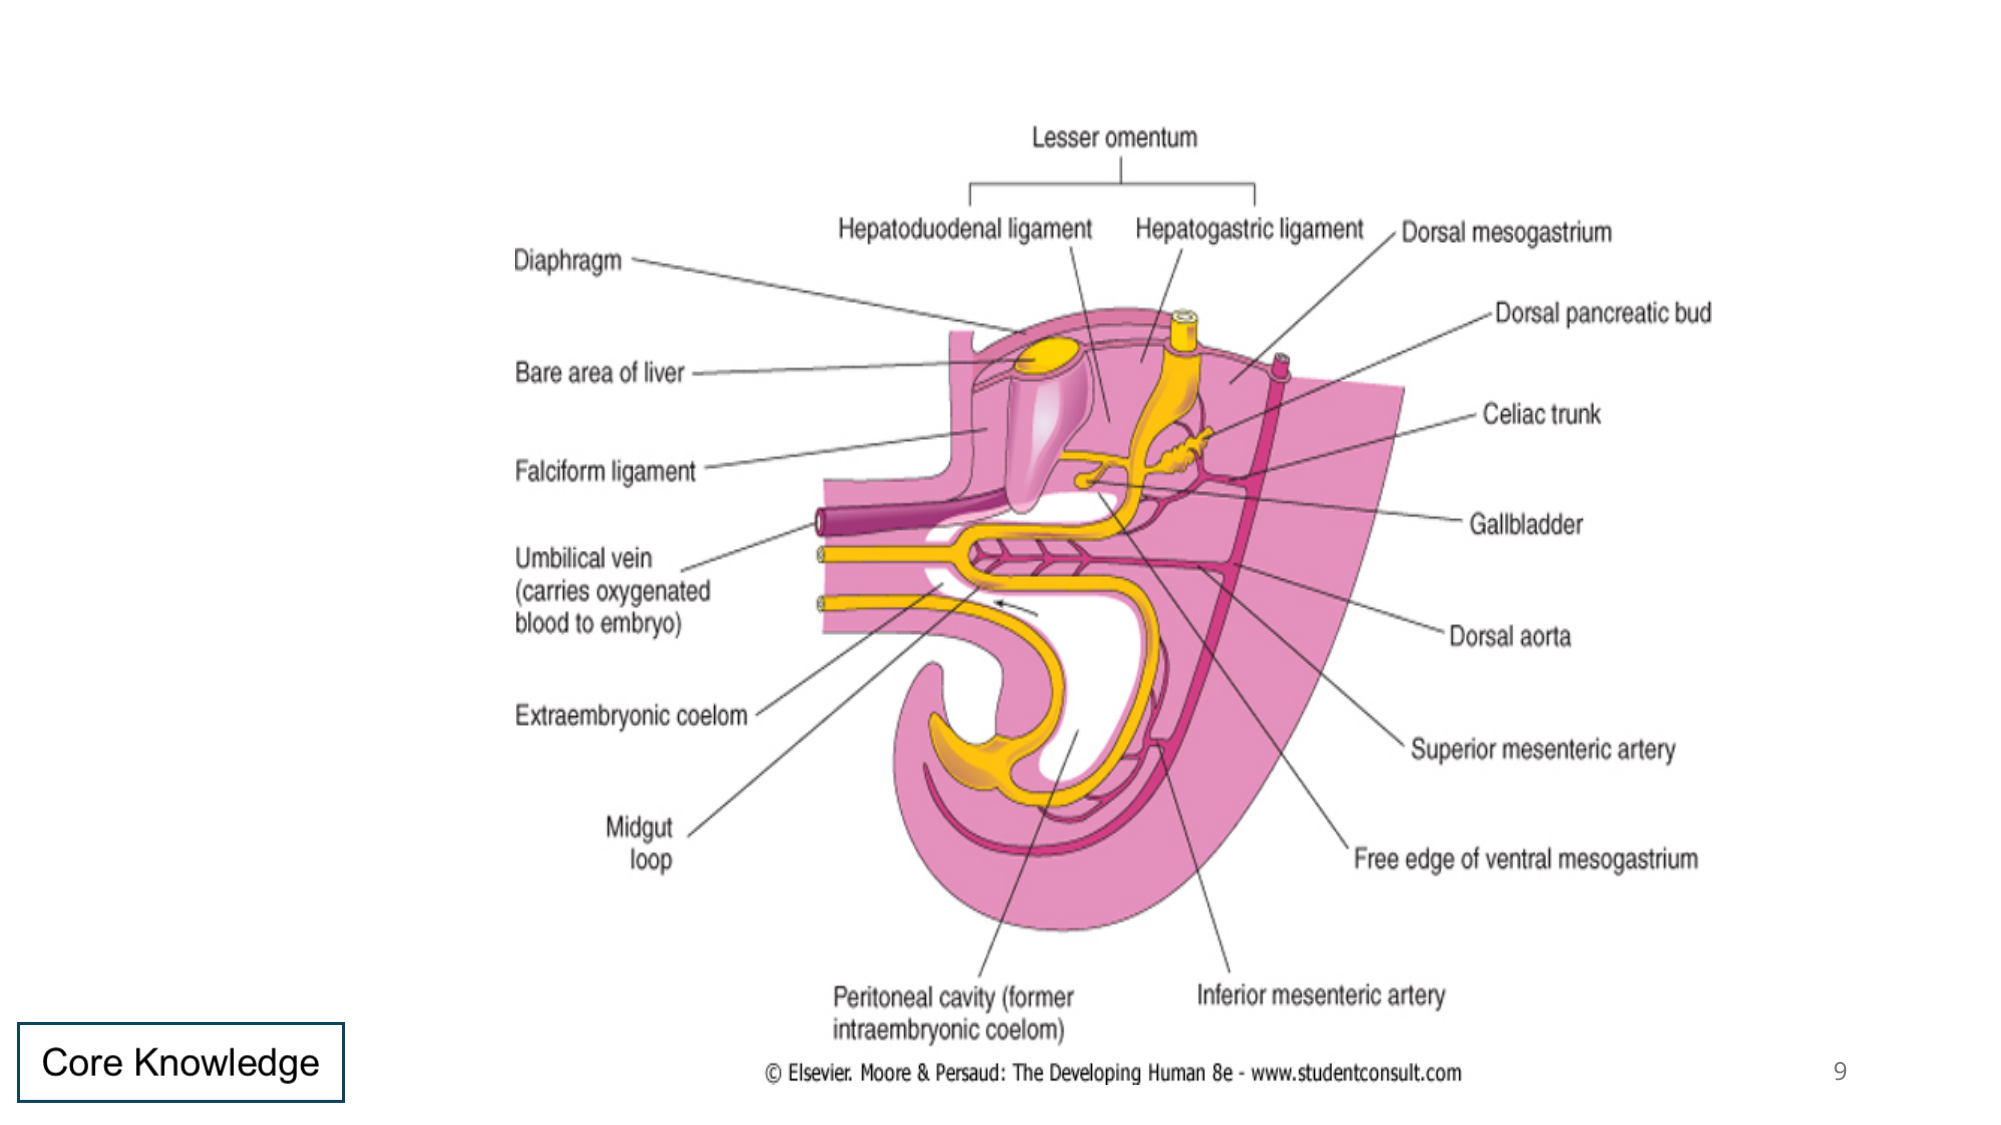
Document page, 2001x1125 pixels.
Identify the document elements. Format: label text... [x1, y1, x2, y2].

picture [17, 1022, 346, 1109]
slide_number 9 [1412, 1042, 1863, 1103]
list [515, 124, 1712, 1086]
